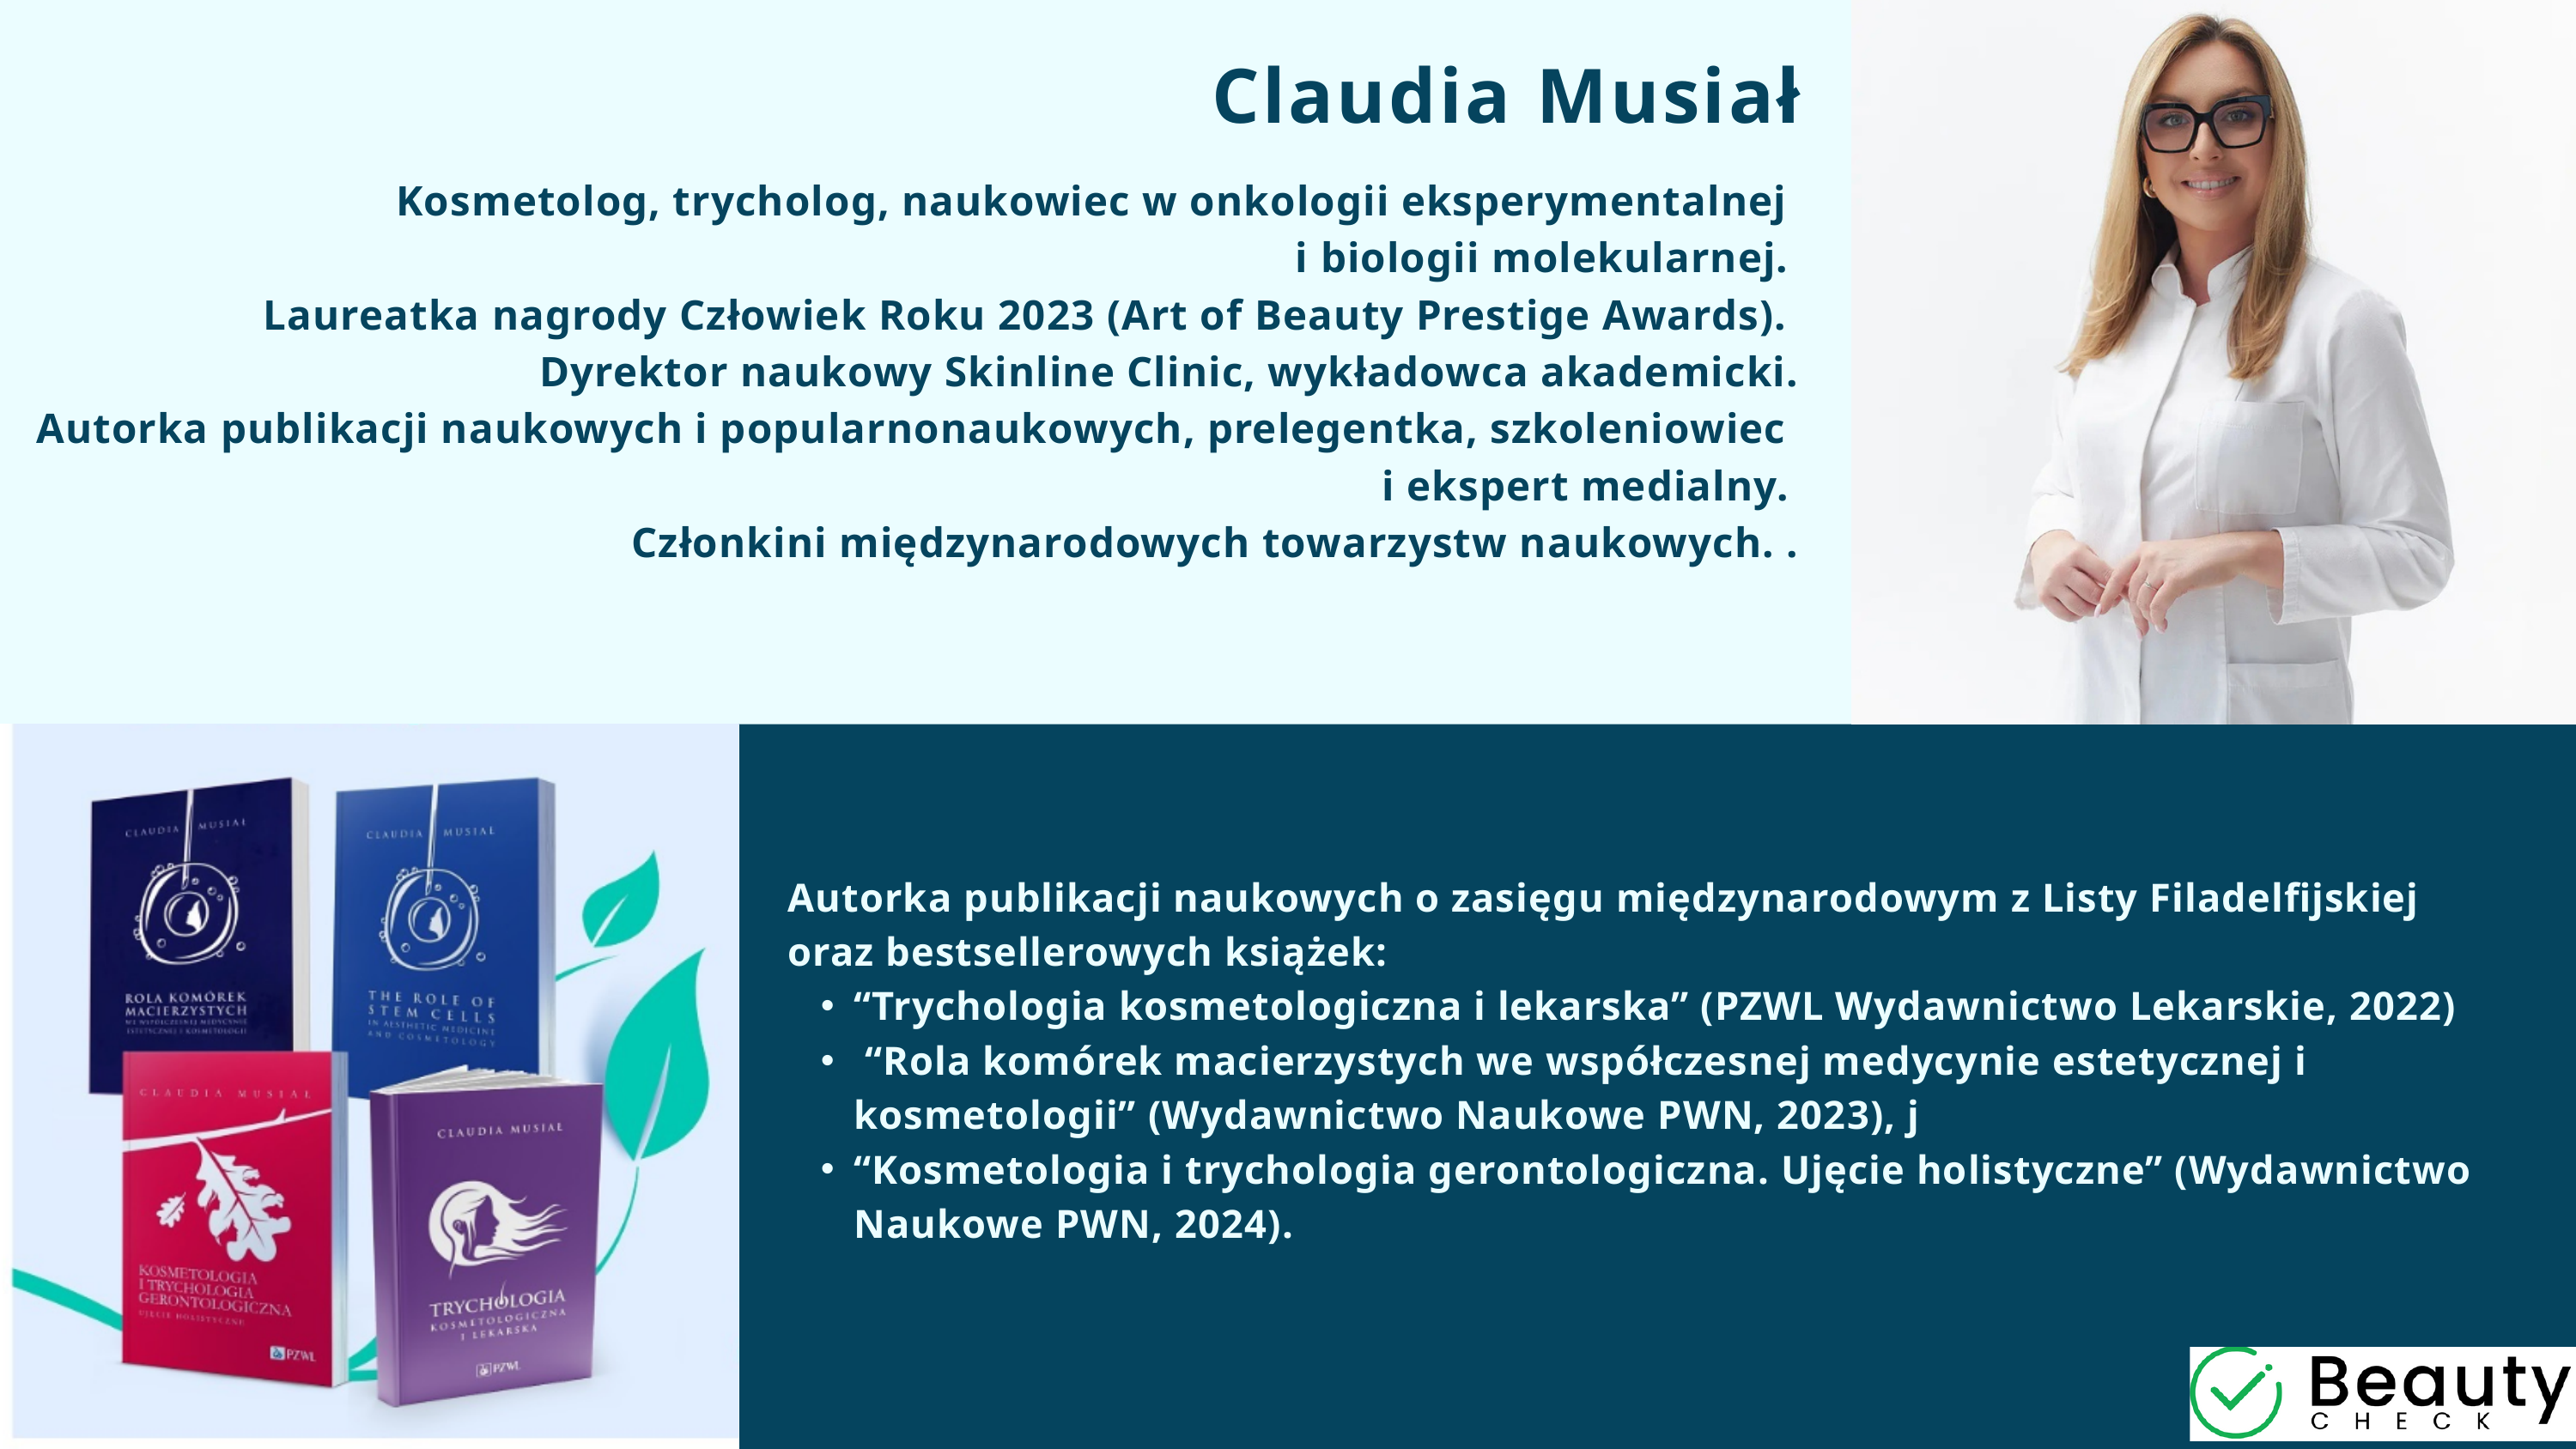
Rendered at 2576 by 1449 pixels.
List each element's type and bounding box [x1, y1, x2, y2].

text_box [787, 758, 2517, 1242]
text_box [0, 45, 1801, 559]
text_box [2190, 1347, 2576, 1441]
text_box [0, 0, 1848, 724]
text_box [1850, 0, 2576, 724]
text_box [0, 724, 739, 1449]
